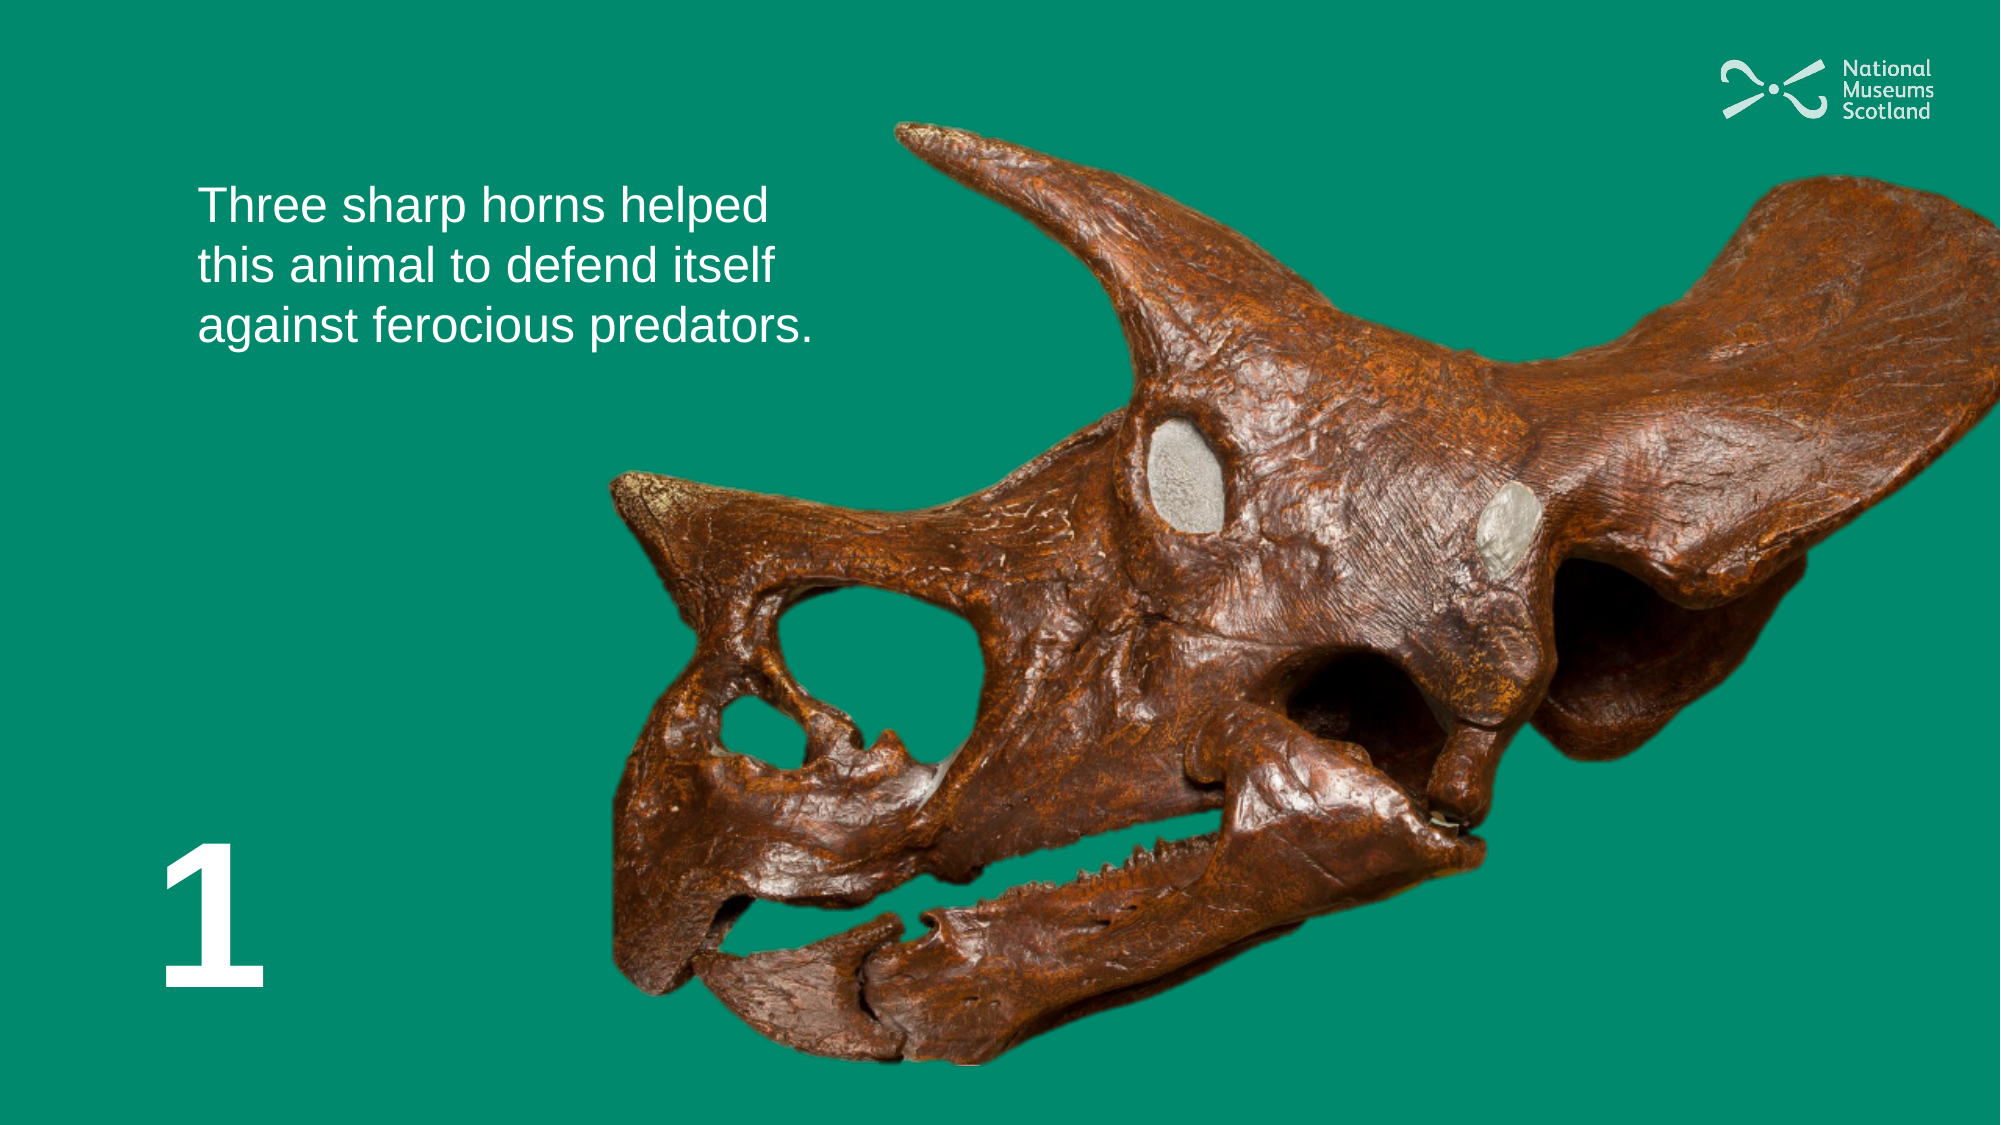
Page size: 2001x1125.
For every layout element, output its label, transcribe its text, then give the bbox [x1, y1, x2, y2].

picture [502, 0, 2000, 1125]
text_box Three sharp horns helped this animal to defend itself against ferocious predators. [185, 165, 502, 420]
text_box 1 [139, 771, 233, 1037]
